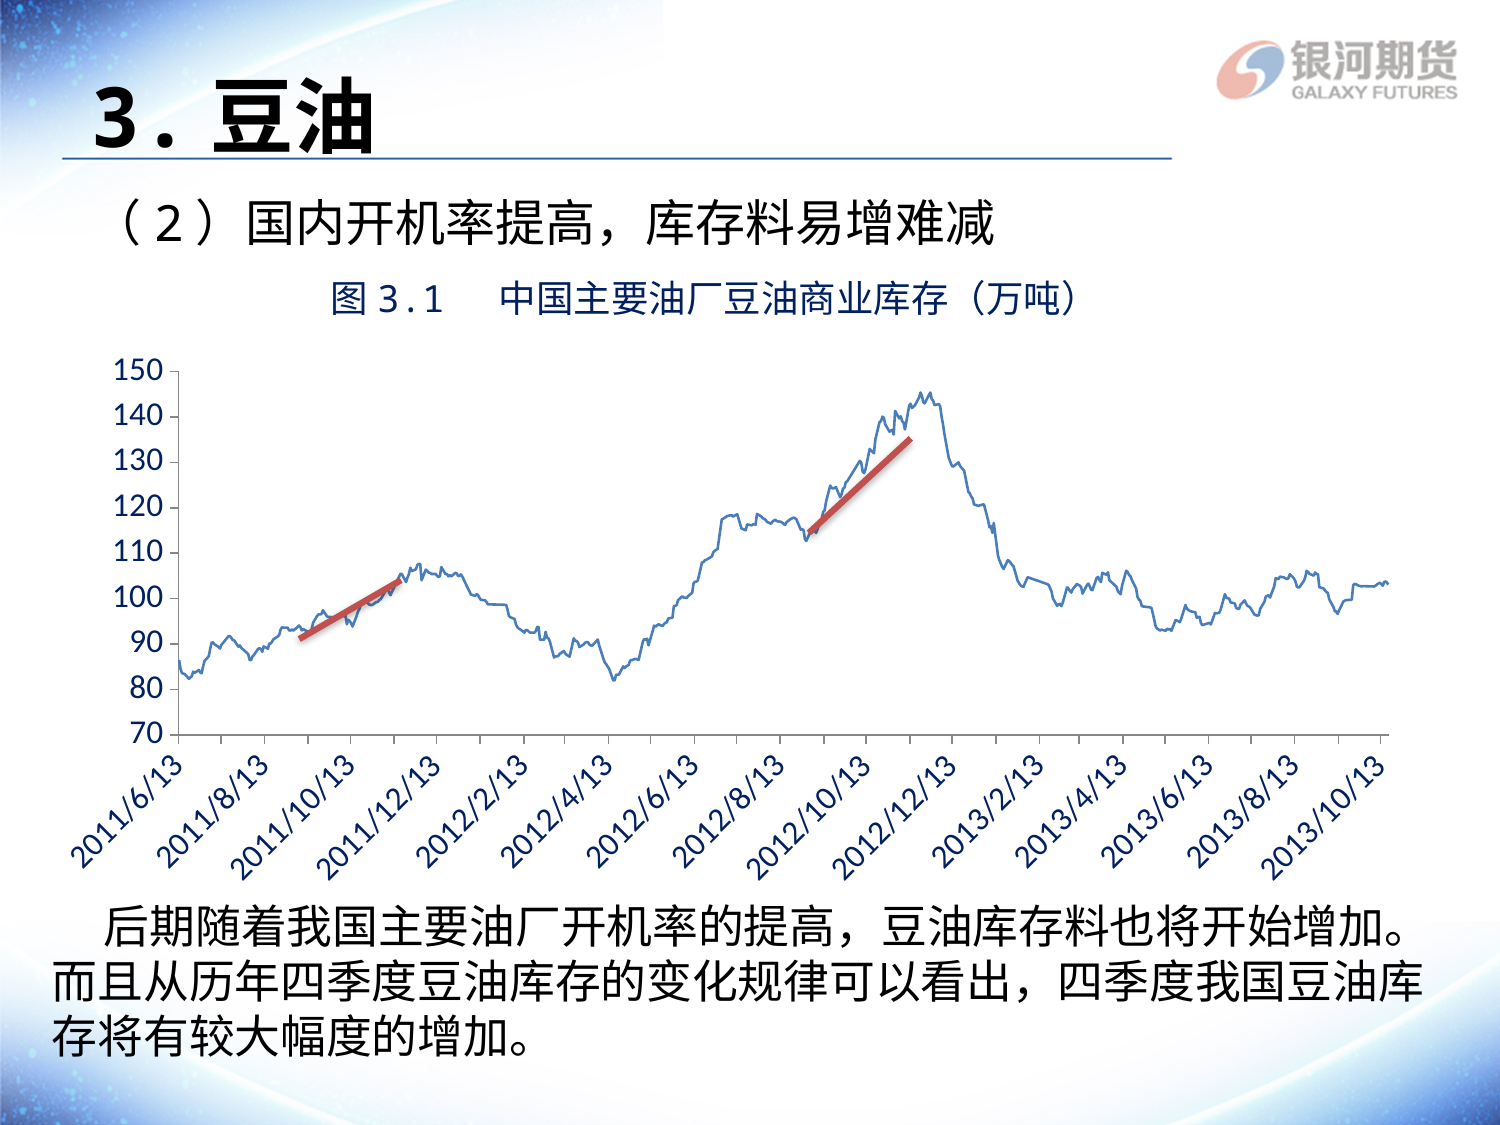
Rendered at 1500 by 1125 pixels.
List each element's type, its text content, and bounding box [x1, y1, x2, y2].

picture [0, 0, 1500, 1125]
text_box 后期随着我国主要油厂开机率的提高，豆油库存料也将开始增加。而且从历年四季度豆油库存的变化规律可以看出，四季度我国豆油库存将有较大幅度的增加。 [37, 890, 1461, 1070]
text_box 图3.1 中国主要油厂豆油商业库存（万吨） [76, 267, 1353, 342]
text_box （2）国内开机率提高，库存料易增难减 [76, 184, 1421, 291]
chart [36, 343, 1421, 900]
title 3.豆油 [75, 66, 1182, 161]
